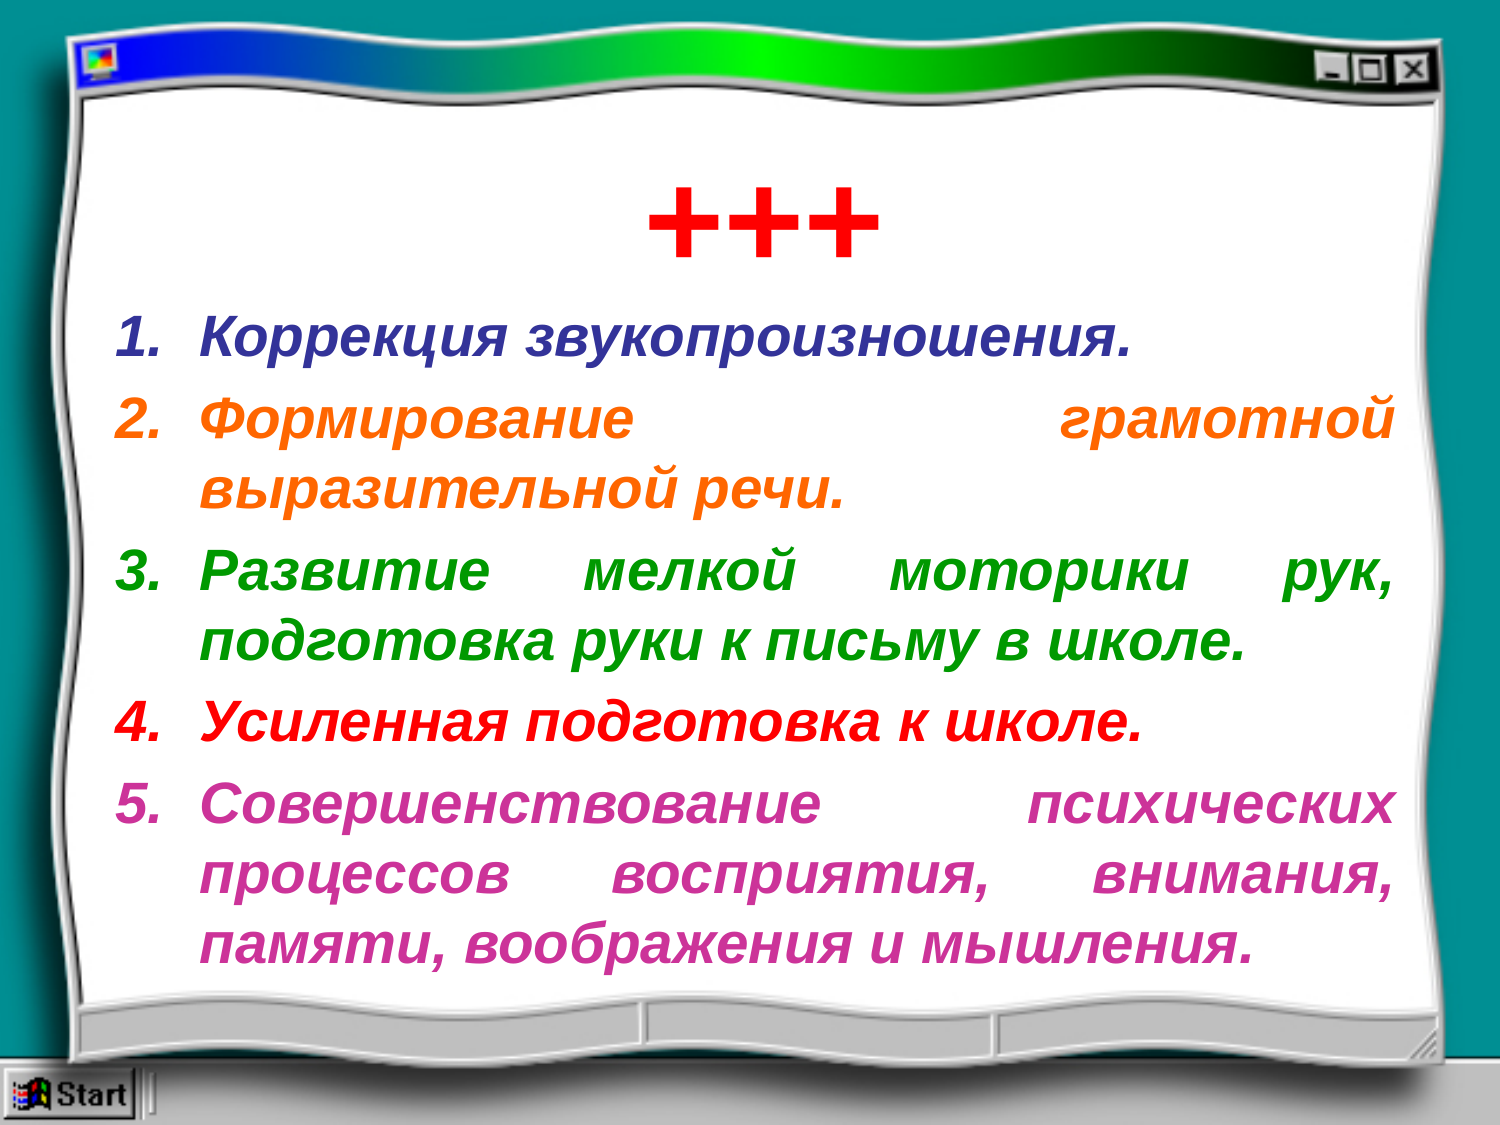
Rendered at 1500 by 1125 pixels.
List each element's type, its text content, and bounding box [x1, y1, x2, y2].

picture [0, 0, 1500, 1125]
list Коррекция звукопроизношения. Формирование грамотной выразительной речи. Развитие мелкой моторики рук, подготовка руки к письму в школе. Усиленная подготовка к школе. Совершенствование психических процессов восприятия, внимания, памяти, воображения и мышления. [100, 290, 1412, 846]
title +++ [135, 172, 1388, 256]
